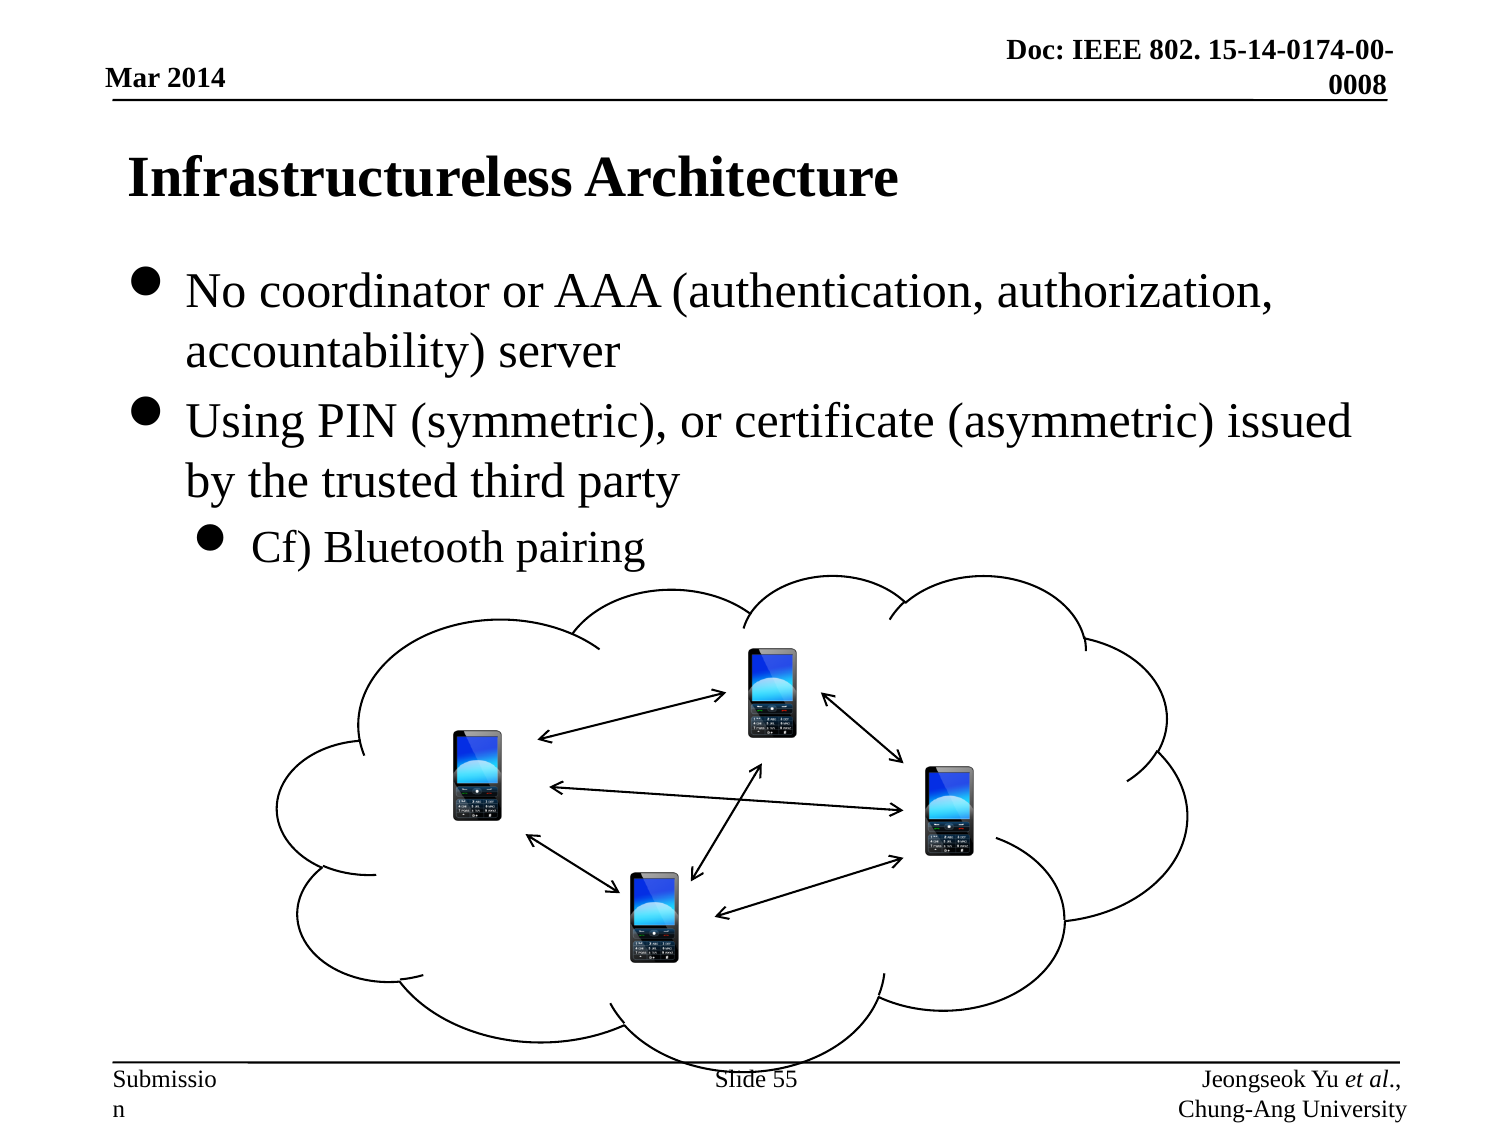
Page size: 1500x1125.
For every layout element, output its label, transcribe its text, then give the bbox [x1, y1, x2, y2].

picture [608, 869, 705, 965]
list No coordinator or AAA (authentication, authorization, accountability) server Using PIN (symmetric), or certificate (asymmetric) issued by the trusted third party Cf) Bluetooth pairing [112, 249, 1388, 965]
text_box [767, 786, 904, 811]
picture [430, 727, 528, 823]
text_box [548, 786, 685, 811]
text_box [537, 692, 727, 740]
picture [903, 762, 1001, 858]
title Infrastructureless Architecture [112, 113, 1388, 233]
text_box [690, 762, 762, 882]
picture [726, 644, 824, 740]
text_box [276, 575, 1188, 1062]
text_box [714, 857, 904, 918]
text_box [820, 692, 904, 764]
text_box Slide 55 [675, 1062, 838, 1093]
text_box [525, 833, 621, 894]
